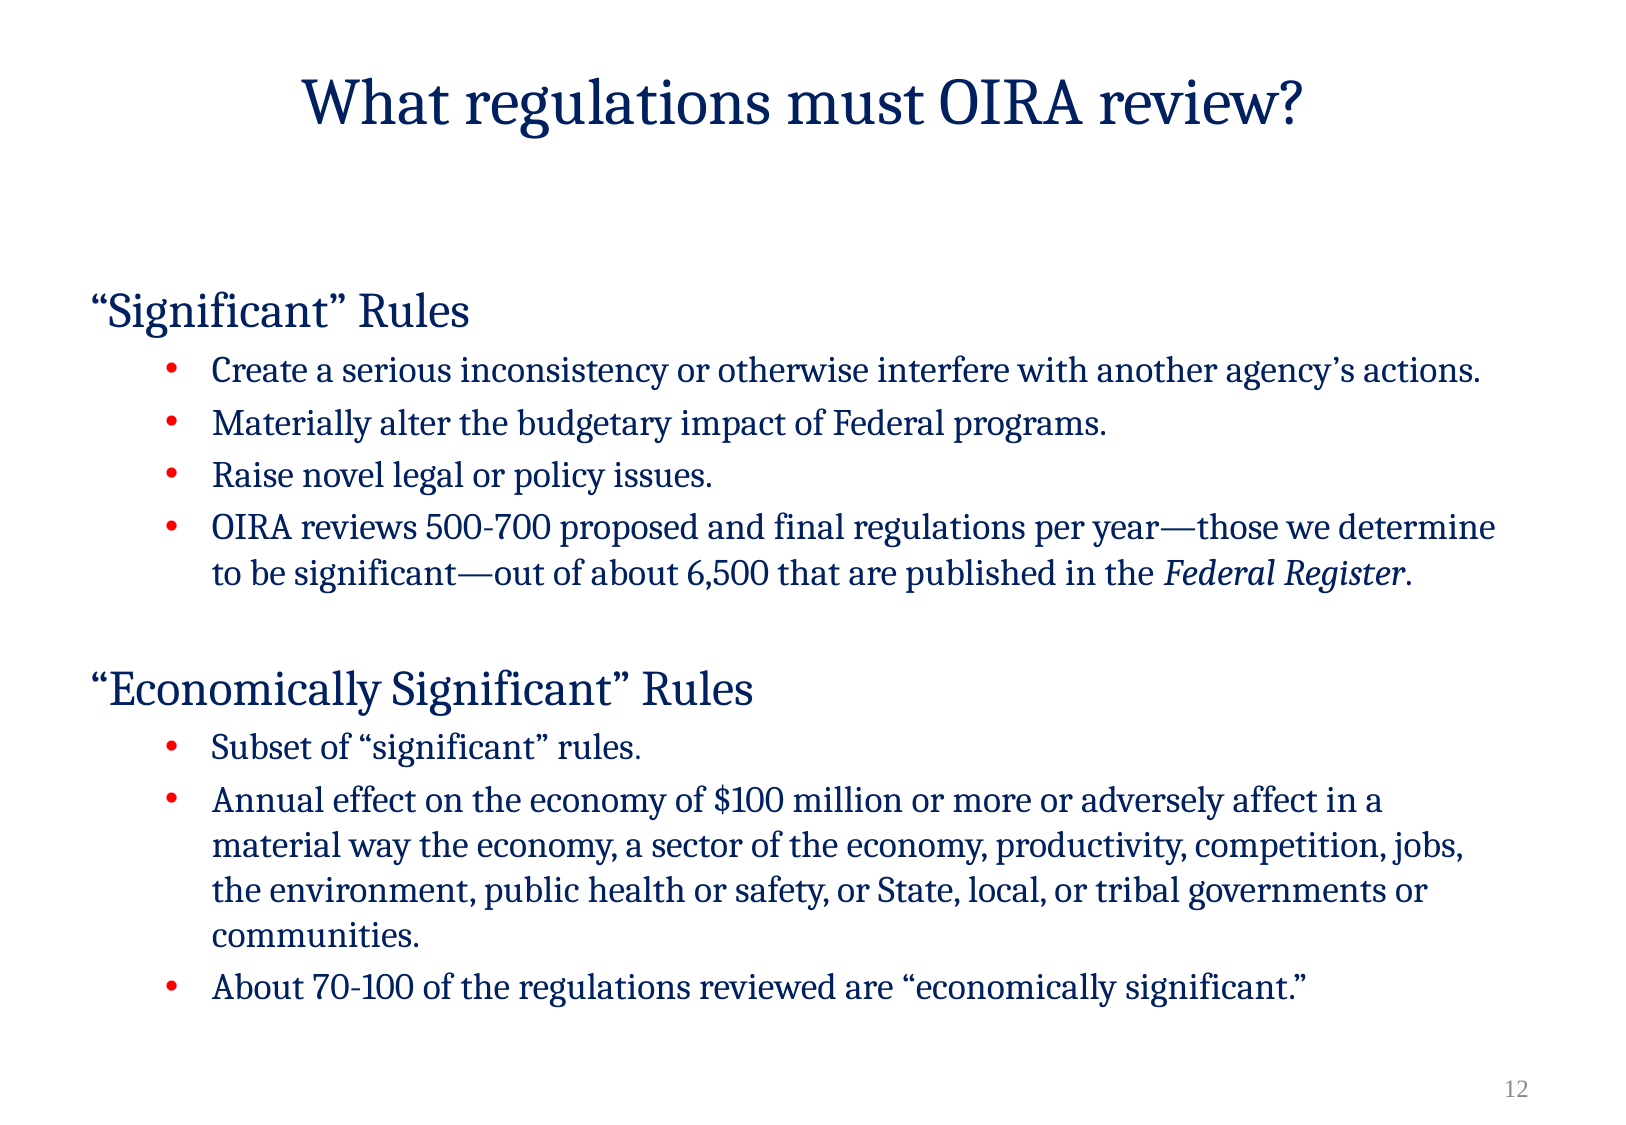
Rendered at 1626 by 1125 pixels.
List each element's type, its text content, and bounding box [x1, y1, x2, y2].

list “Significant” Rules Create a serious inconsistency or otherwise interfere with another agency’s actions. Materially alter the budgetary impact of Federal programs. Raise novel legal or policy issues. OIRA reviews 500-700 proposed and final regulations per year—those we determine to be significant—out of about 6,500 that are published in the Federal Register. “Economically Significant” Rules Subset of “significant” rules. Annual effect on the economy of $100 million or more or adversely affect in a material way the economy, a sector of the economy, productivity, competition, jobs, the environment, public health or safety, or State, local, or tribal governments or communities. About 70-100 of the regulations reviewed are “economically significant.” [75, 270, 1530, 1080]
title What regulations must OIRA review? [62, 45, 1563, 150]
slide_number 11 [1164, 1042, 1544, 1103]
